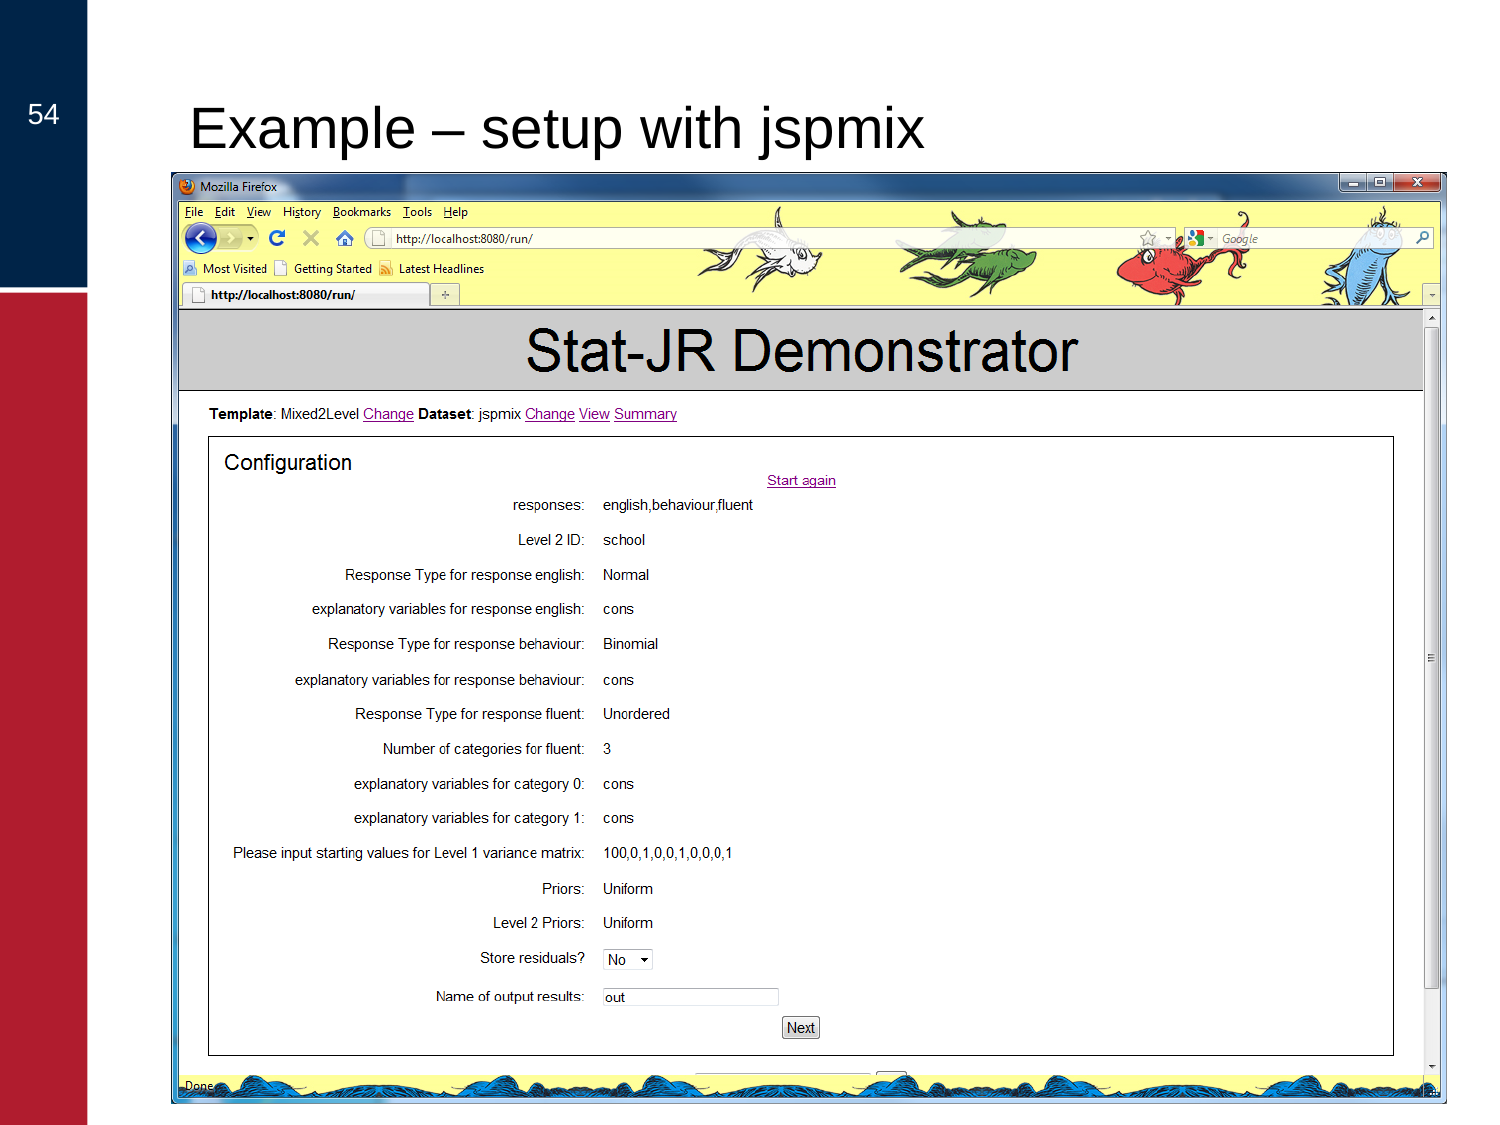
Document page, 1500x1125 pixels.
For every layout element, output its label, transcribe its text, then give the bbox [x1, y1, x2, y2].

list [170, 172, 1448, 1104]
title Example – setup with jspmix [174, 49, 1401, 171]
slide_number 54 [0, 87, 88, 176]
